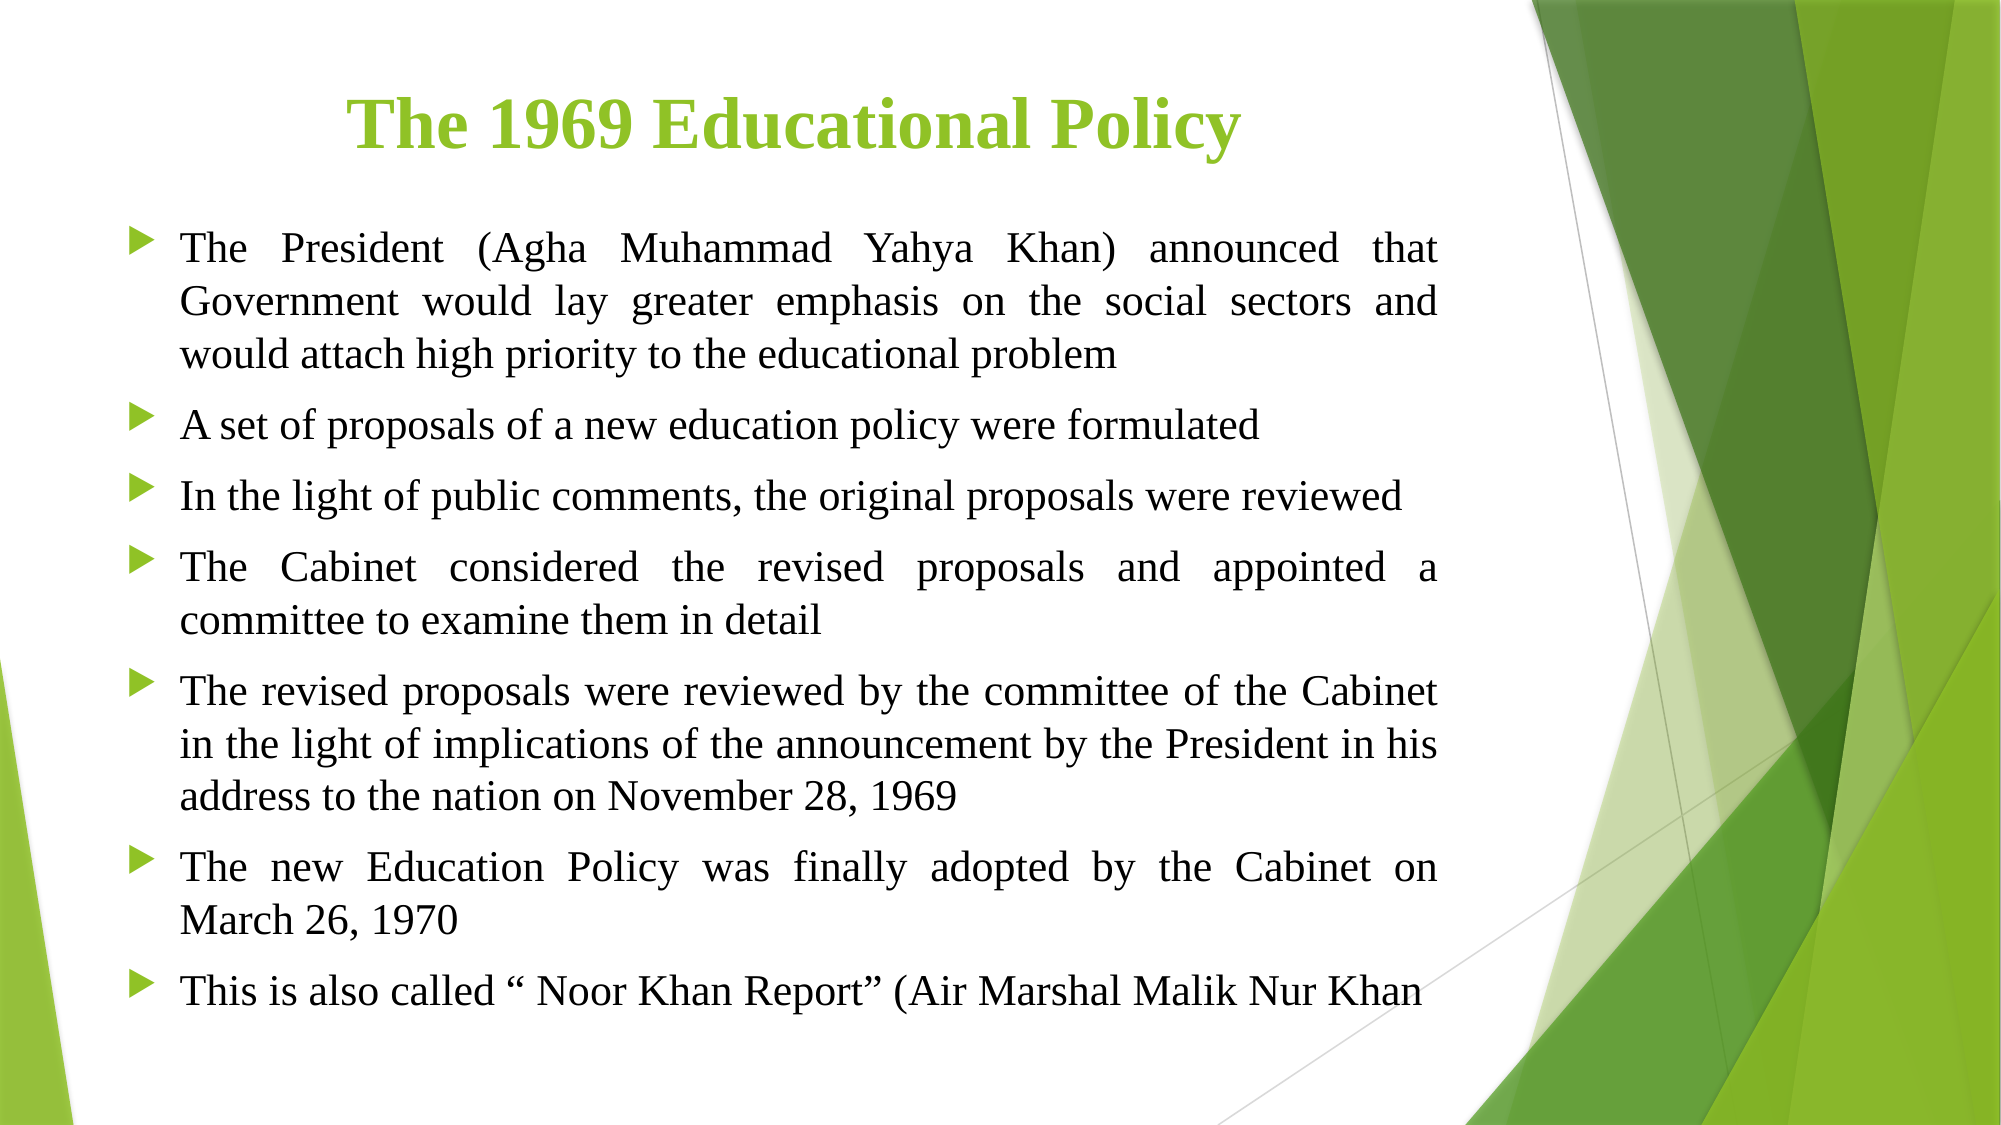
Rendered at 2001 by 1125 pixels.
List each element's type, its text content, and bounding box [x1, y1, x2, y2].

title The 1969 Educational Policy [90, 67, 1501, 172]
list The President (Agha Muhammad Yahya Khan) announced that Government would lay greater emphasis on the social sectors and would attach high priority to the educational problem A set of proposals of a new education policy were formulated In the light of public comments, the original proposals were reviewed The Cabinet considered the revised proposals and appointed a committee to examine them in detail The revised proposals were reviewed by the committee of the Cabinet in the light of implications of the announcement by the President in his address to the nation on November 28, 1969 The new Education Policy was finally adopted by the Cabinet on March 26, 1970 This is also called “ Noor Khan Report” (Air Marshal Malik Nur Khan [111, 210, 1456, 1100]
